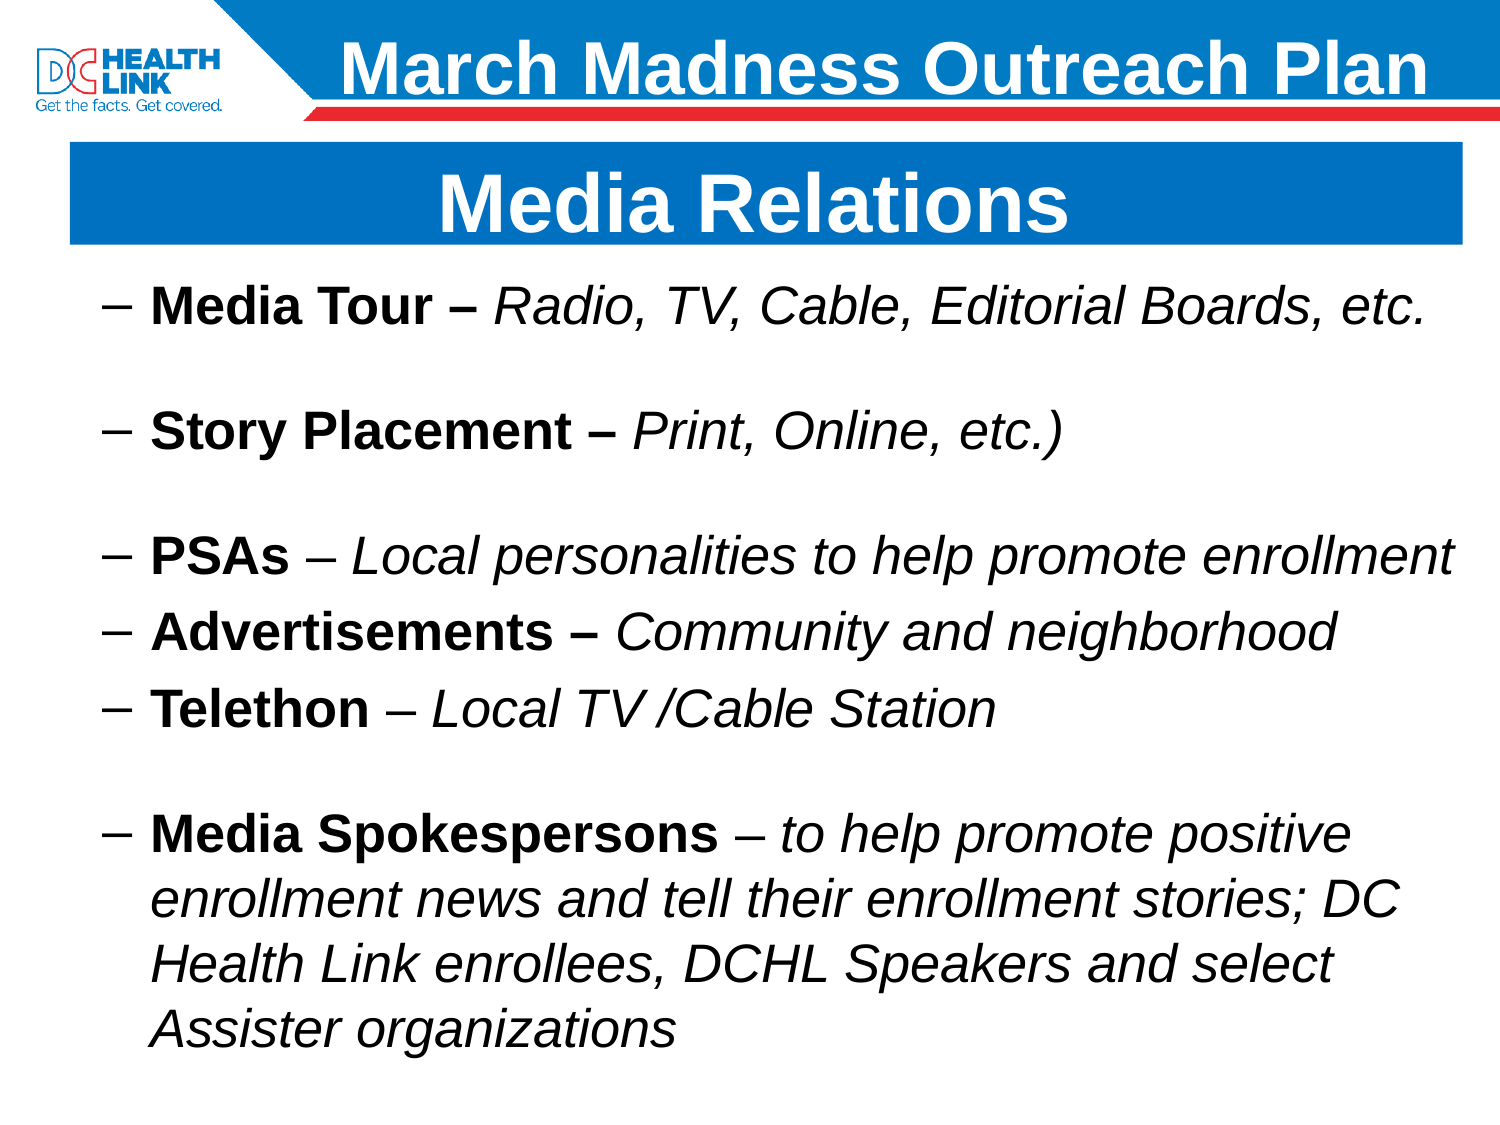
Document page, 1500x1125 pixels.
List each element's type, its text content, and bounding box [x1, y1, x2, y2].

picture [36, 0, 1500, 184]
text_box March Madness Outreach Plan [179, 12, 1500, 118]
text_box Media Relations [69, 141, 1463, 245]
list Media Tour – Radio, TV, Cable, Editorial Boards, etc. Story Placement – Print, Online, etc.) PSAs – Local personalities to help promote enrollment Advertisements – Community and neighborhood Telethon – Local TV /Cable Station Media Spokespersons – to help promote positive enrollment news and tell their enrollment stories; DC Health Link enrollees, DCHL Speakers and select Assister organizations [12, 262, 1479, 1095]
